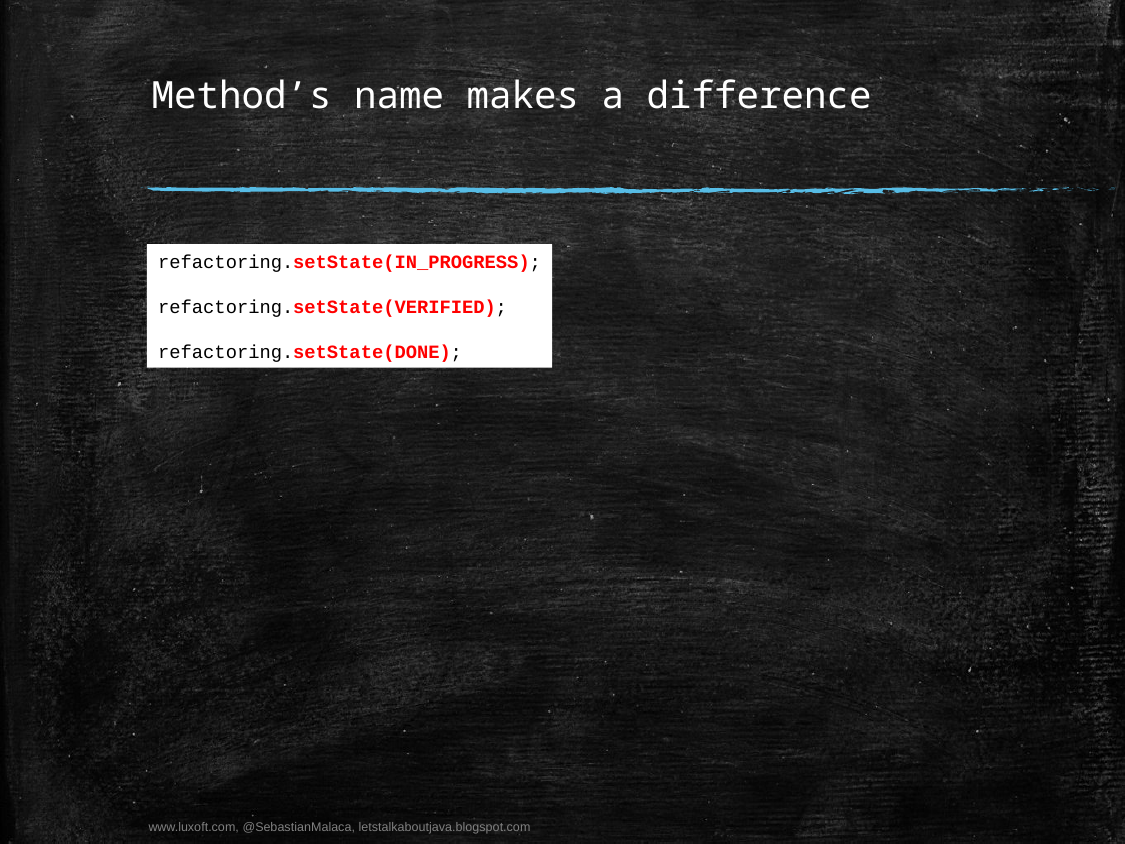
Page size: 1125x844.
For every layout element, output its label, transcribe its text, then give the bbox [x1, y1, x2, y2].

footer www.luxoft.com, @SebastianMalaca, letstalkaboutjava.blogspot.com [137, 809, 721, 844]
text_box refactoring.setState(IN_PROGRESS); refactoring.setState(VERIFIED); refactoring.setState(DONE); [146, 244, 553, 368]
title Method’s name makes a difference [140, 33, 985, 160]
